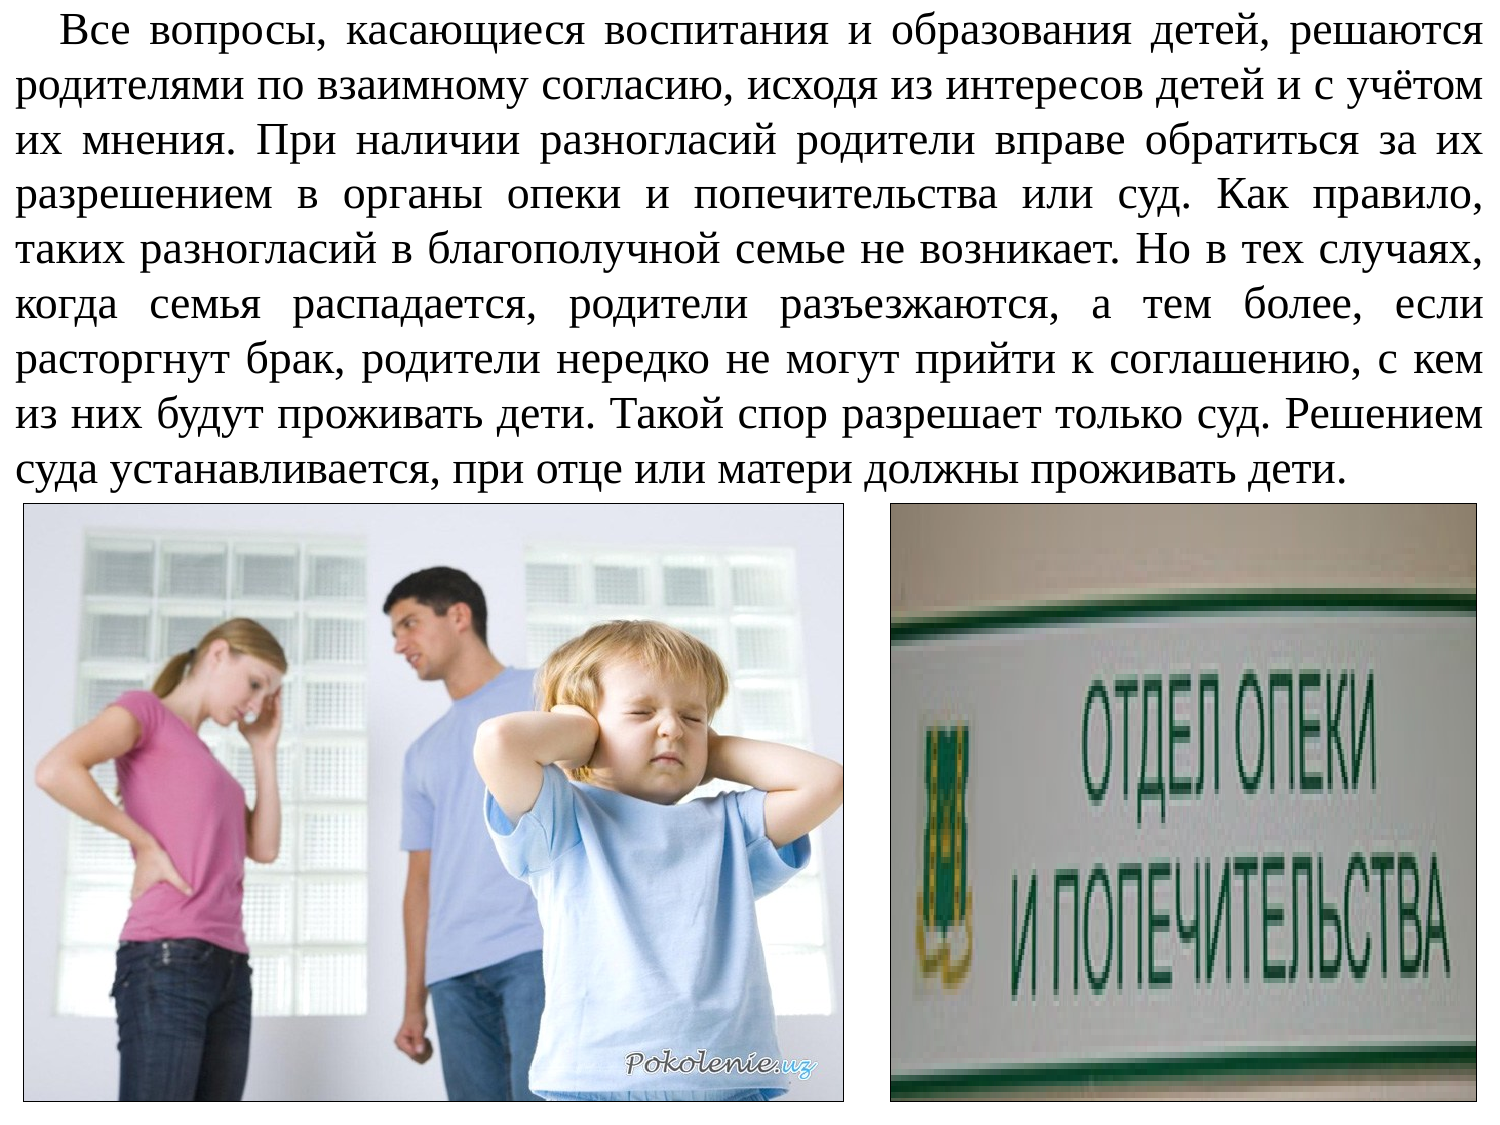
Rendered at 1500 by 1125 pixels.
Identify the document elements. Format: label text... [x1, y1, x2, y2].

text_box Все вопросы, касающиеся воспитания и образования детей, решаются родителями по взаимному согласию, исходя из интересов детей и с учётом их мнения. При наличии разногласий родители вправе обратиться за их разрешением в органы опеки и попечительства или суд. Как правило, таких разногласий в благополучной семье не возникает. Но в тех случаях, когда семья распадается, родители разъезжаются, а тем более, если расторгнут брак, родители нередко не могут прийти к соглашению, с кем из них будут проживать дети. Такой спор разрешает только суд. Решением суда устанавливается, при отце или матери должны проживать дети. [0, 0, 1500, 501]
picture [890, 503, 1477, 1102]
picture [23, 503, 844, 1102]
